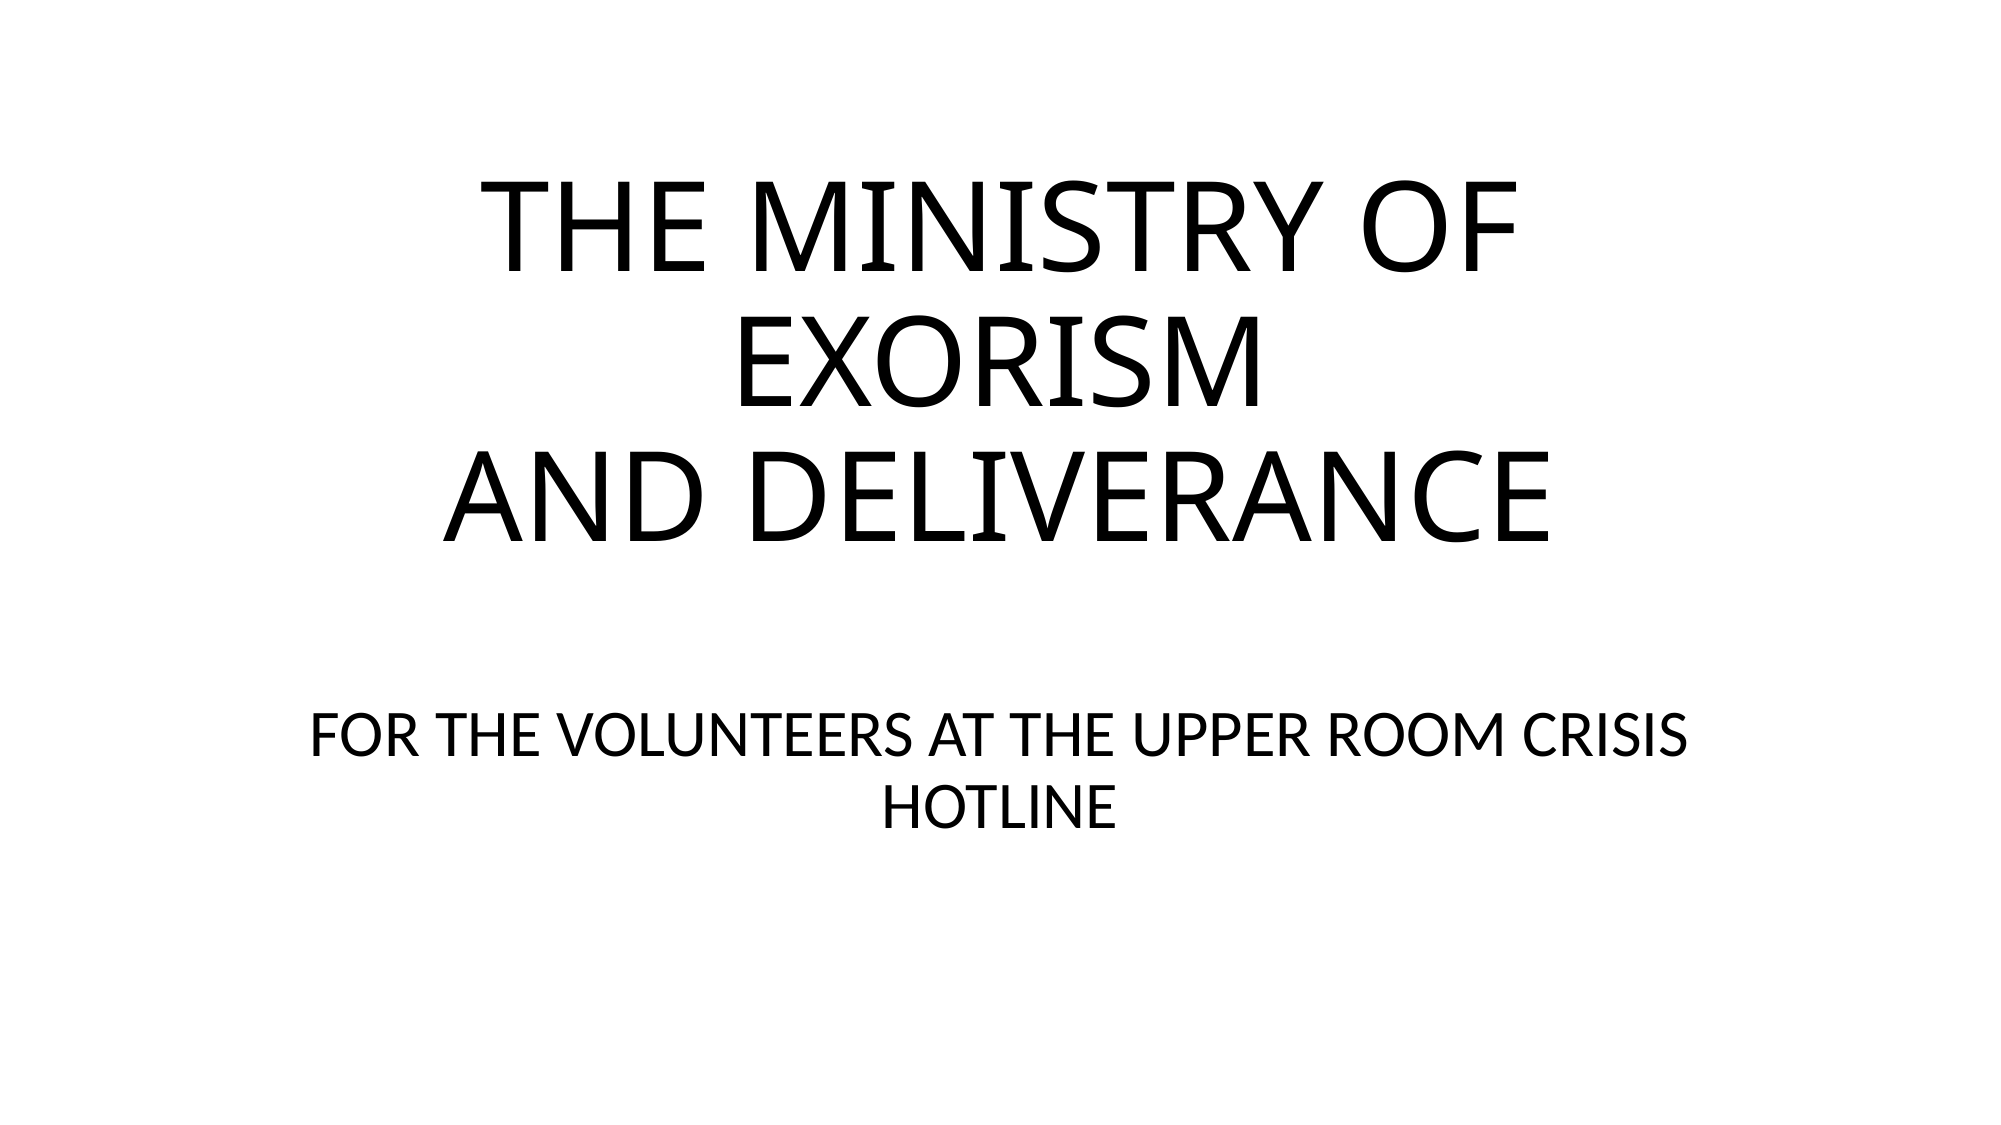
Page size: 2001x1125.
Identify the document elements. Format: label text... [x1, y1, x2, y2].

title THE MINISTRY OF EXORISM AND DELIVERANCE [249, 184, 1750, 576]
subtitle FOR THE VOLUNTEERS AT THE UPPER ROOM CRISIS HOTLINE [249, 590, 1750, 863]
